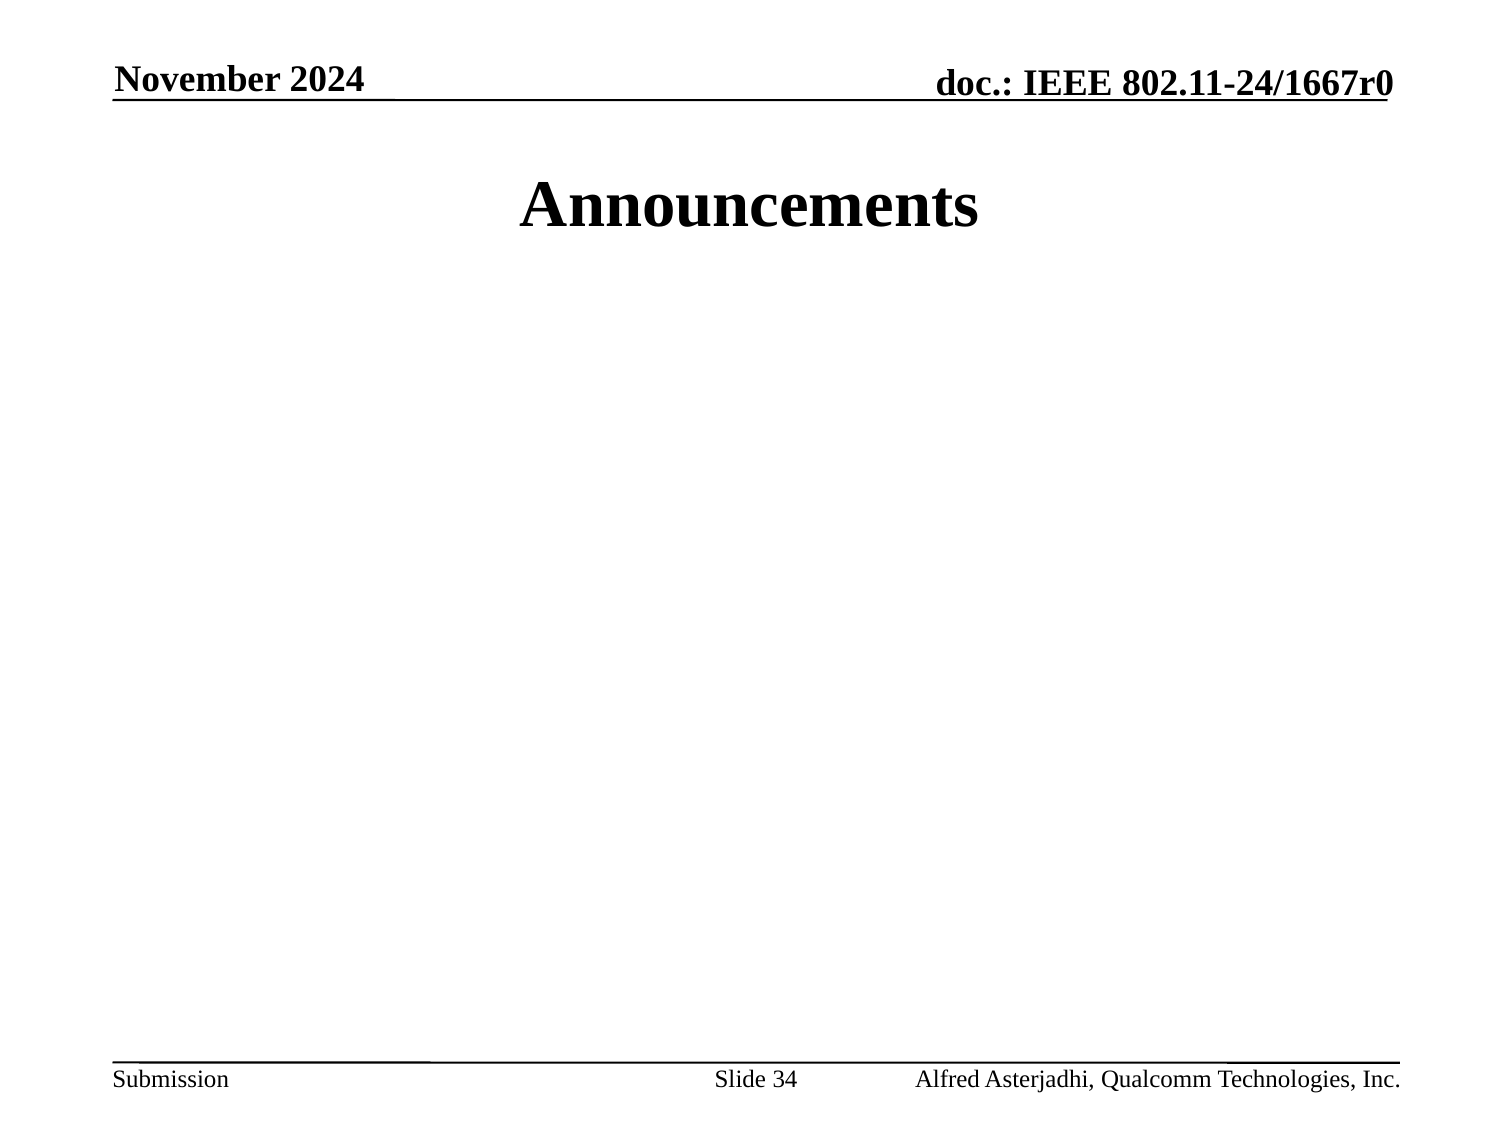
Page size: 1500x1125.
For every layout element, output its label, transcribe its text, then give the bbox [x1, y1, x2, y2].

title Announcements [112, 112, 1388, 288]
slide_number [114, 54, 423, 100]
slide_number Slide 34 [712, 1061, 800, 1123]
footer Alfred Asterjadhi, Qualcomm Technologies, Inc. [878, 1061, 1402, 1093]
